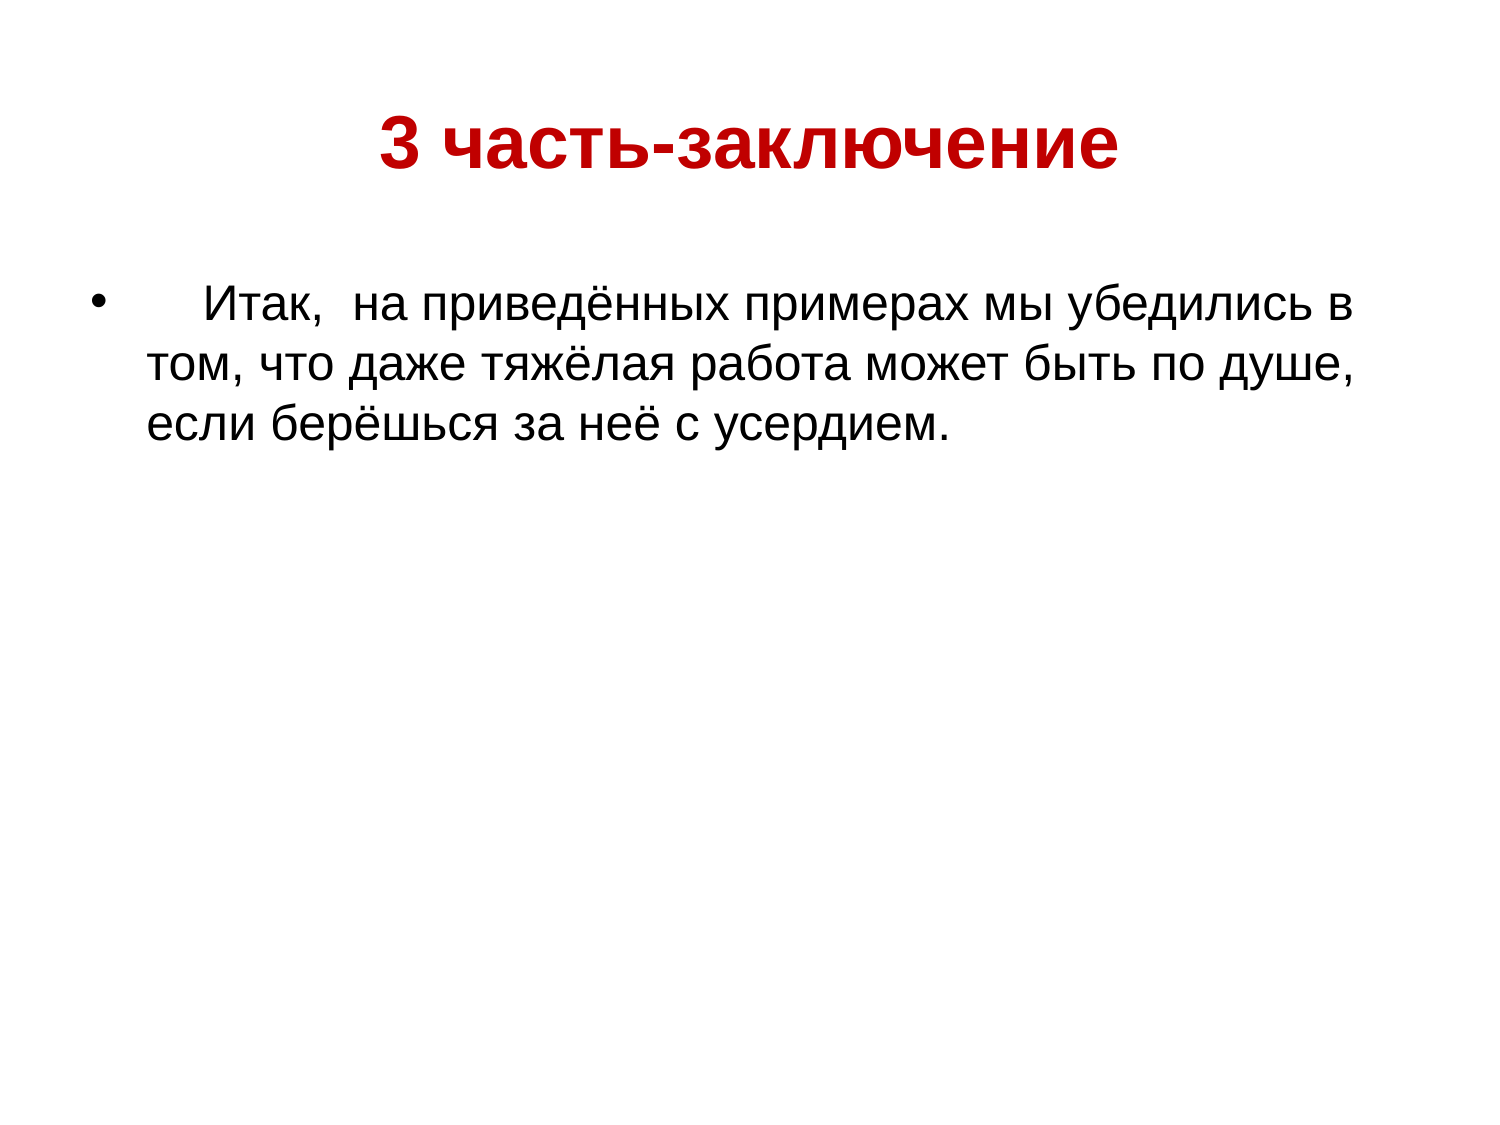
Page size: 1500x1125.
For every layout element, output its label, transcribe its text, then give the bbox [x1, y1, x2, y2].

title 3 часть-заключение [75, 45, 1425, 233]
list Итак, на приведённых примерах мы убедились в том, что даже тяжёлая работа может быть по душе, если берёшься за неё с усердием. [75, 262, 1425, 1005]
